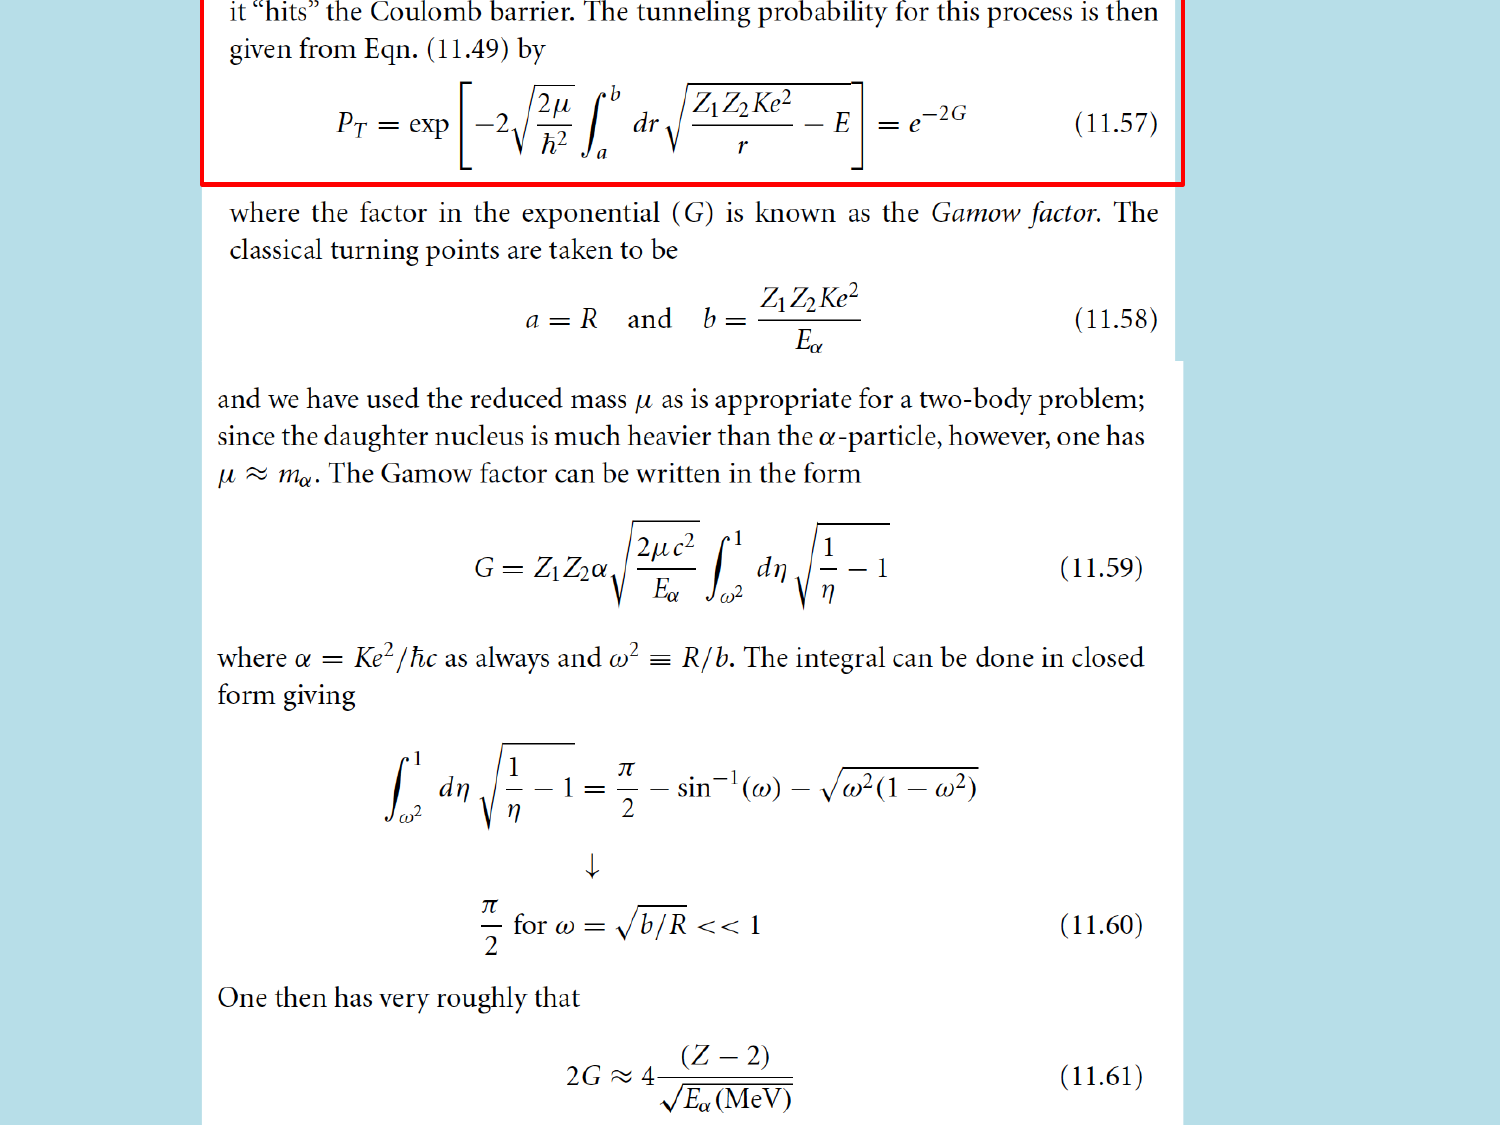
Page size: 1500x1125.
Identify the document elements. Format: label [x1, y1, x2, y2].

text_box [1179, 0, 1185, 187]
picture [201, 0, 1184, 1125]
